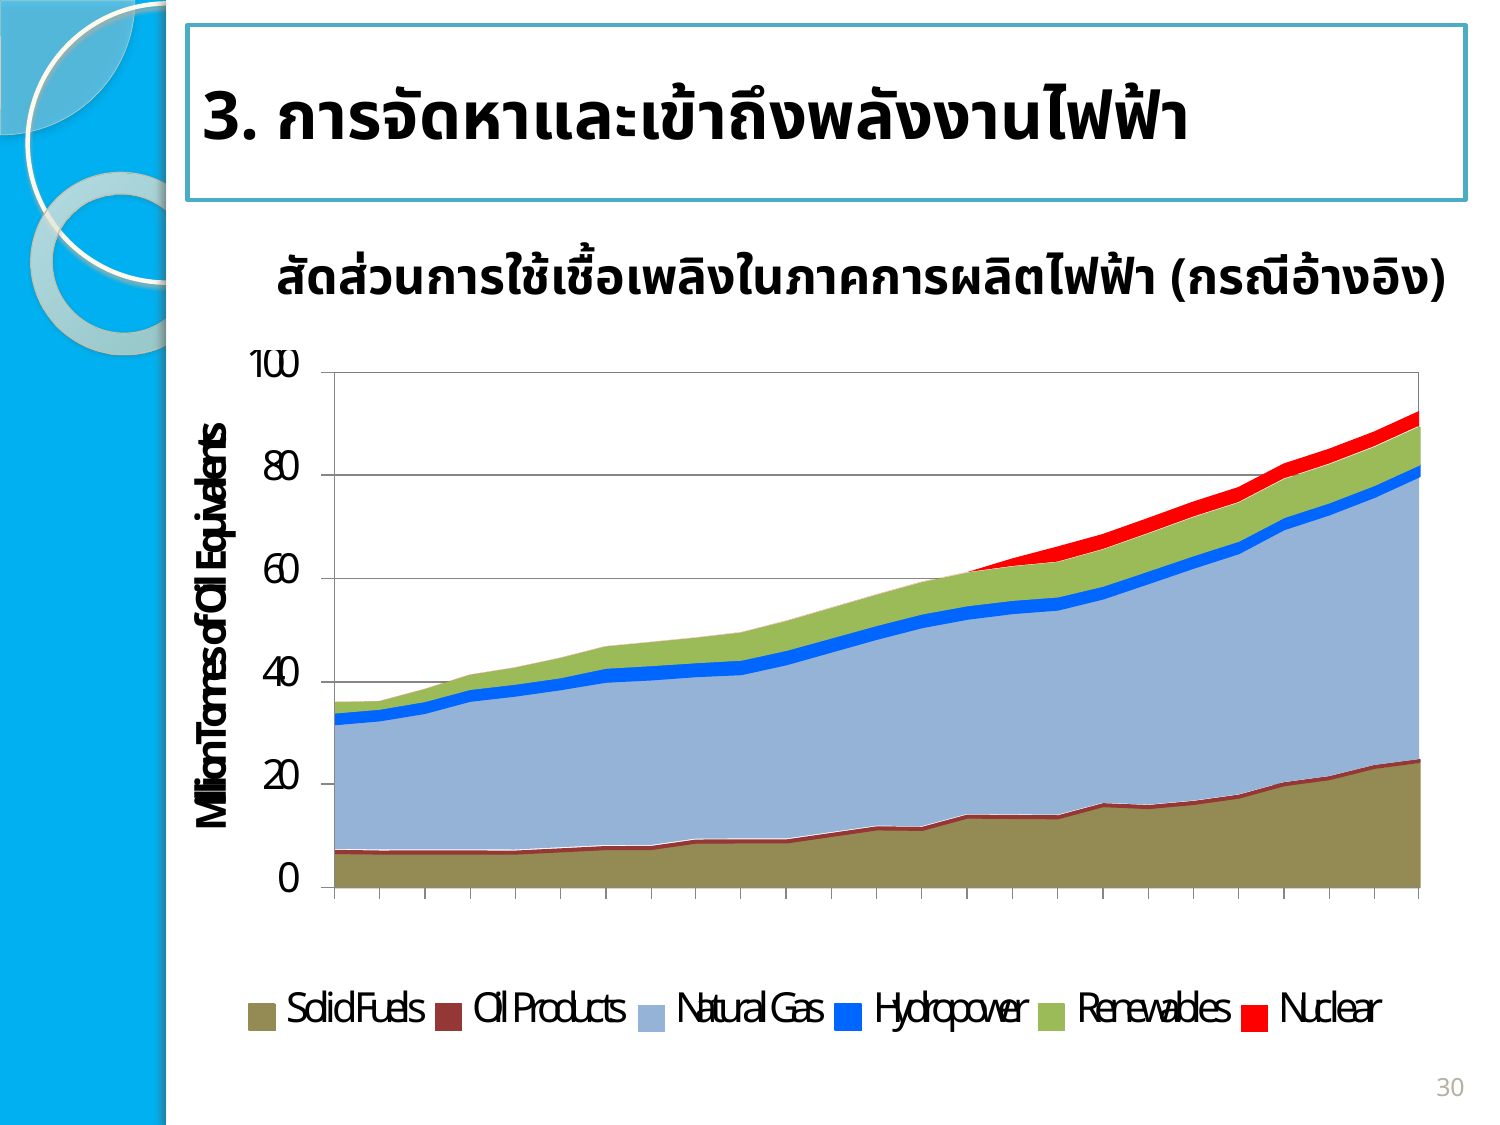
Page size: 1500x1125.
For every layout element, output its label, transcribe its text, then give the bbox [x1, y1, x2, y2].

picture [187, 349, 1433, 1042]
title 3. การจัดหาและเข้าถึงพลังงานไฟฟ้า [185, 23, 1468, 202]
text_box สัดส่วนการใช้เชื้อเพลิงในภาคการผลิตไฟฟ้า (กรณีอ้างอิง) [261, 237, 1462, 313]
slide_number 30 [1413, 1034, 1488, 1113]
